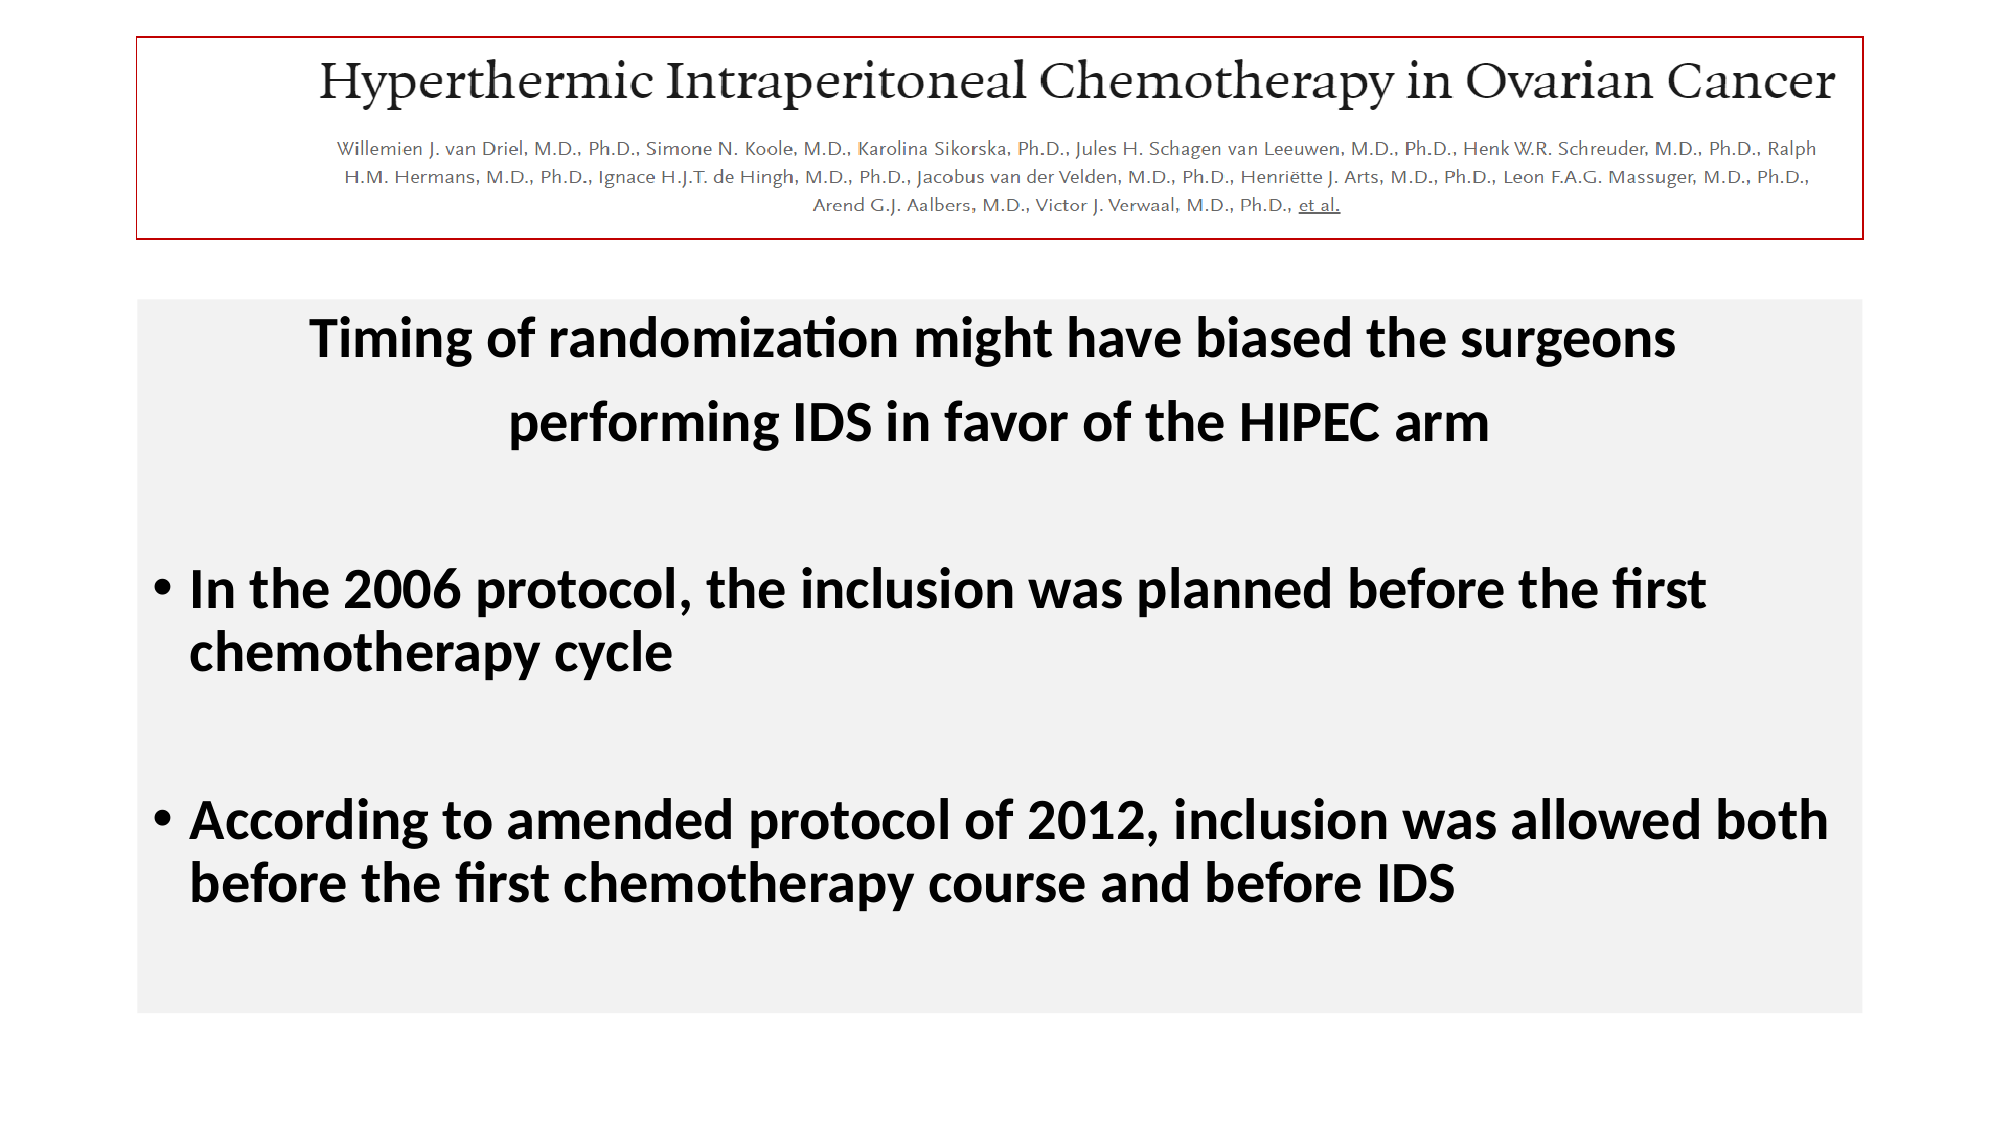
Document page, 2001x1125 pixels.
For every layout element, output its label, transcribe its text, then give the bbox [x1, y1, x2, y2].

picture [137, 37, 1863, 239]
list Timing of randomization might have biased the surgeons performing IDS in favor of the HIPEC arm In the 2006 protocol, the inclusion was planned before the first chemotherapy cycle According to amended protocol of 2012, inclusion was allowed both before the first chemotherapy course and before IDS [137, 299, 1863, 1014]
